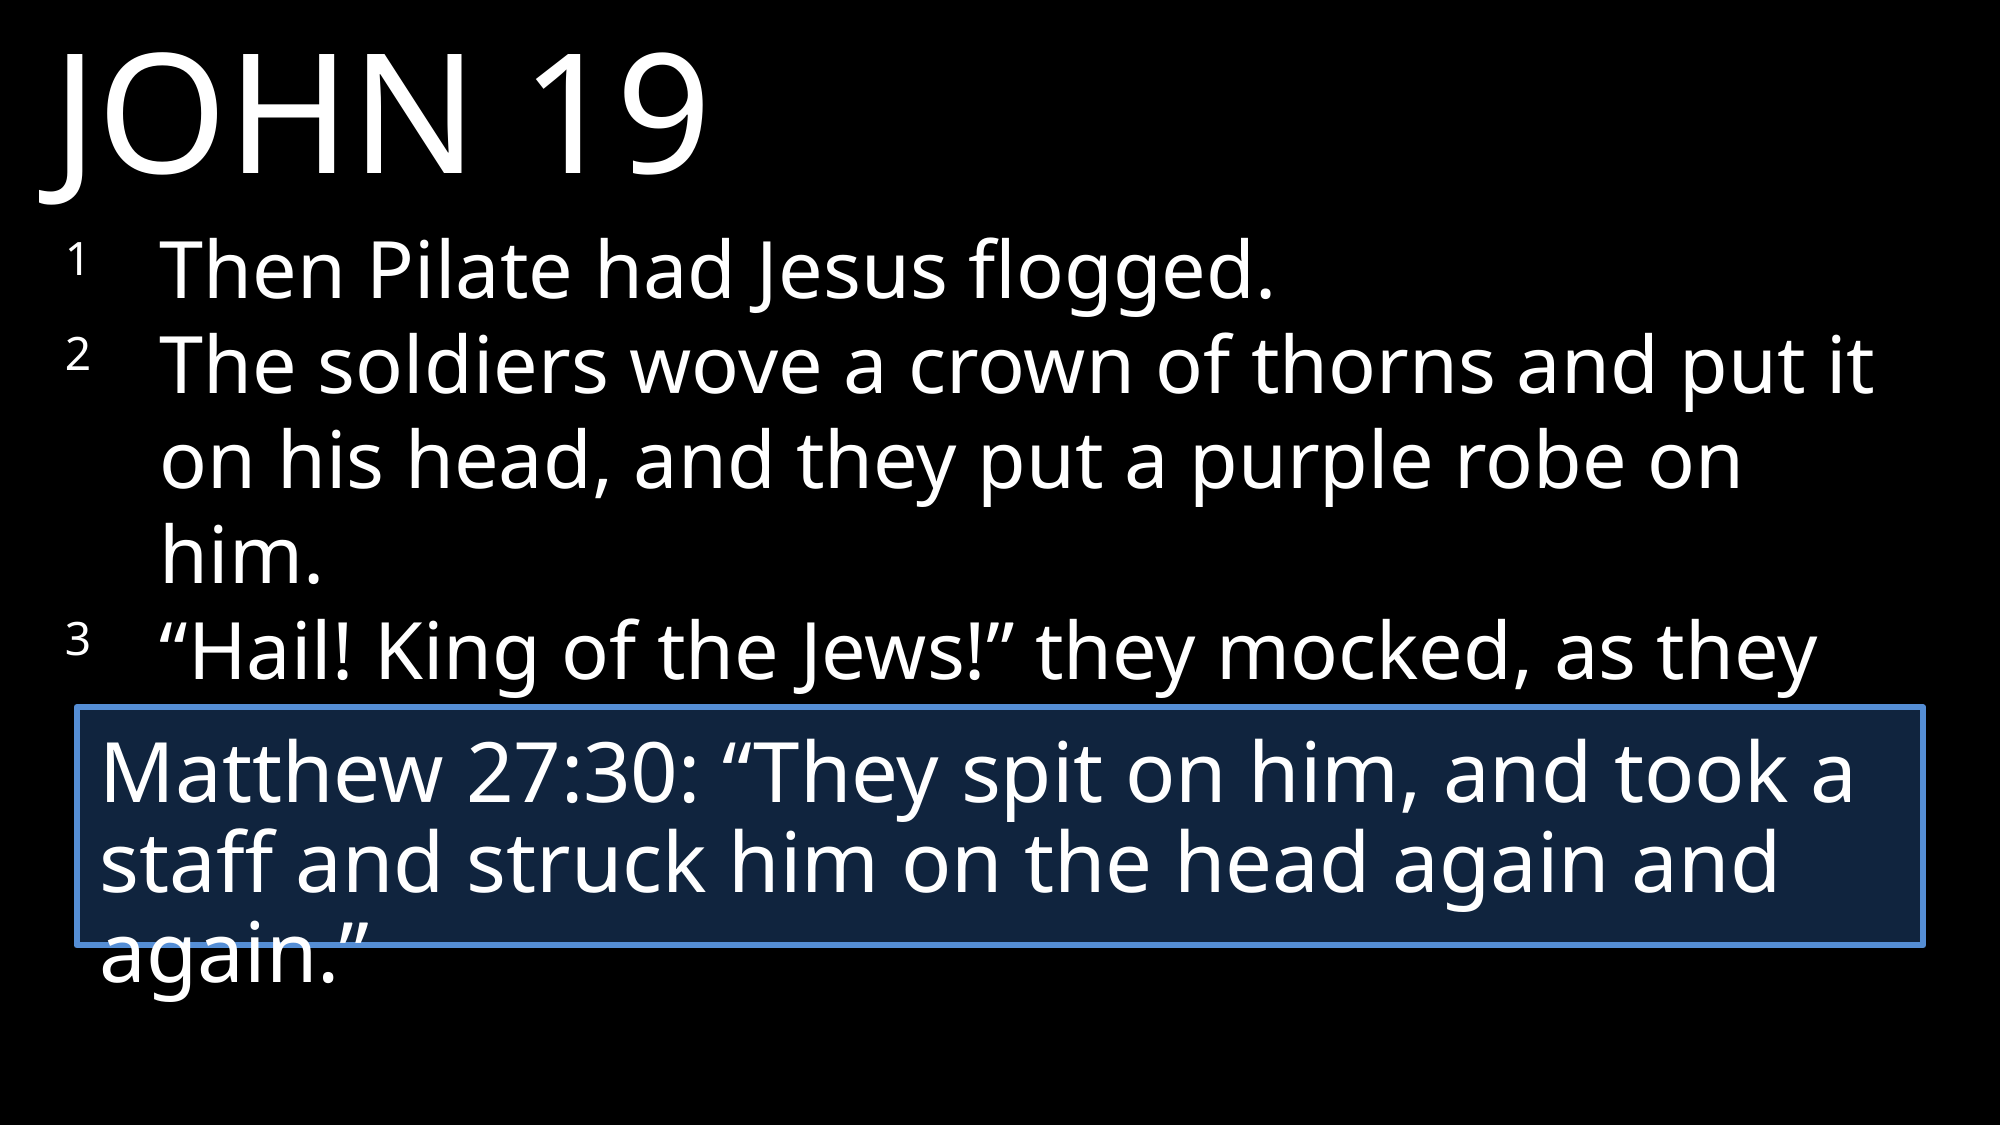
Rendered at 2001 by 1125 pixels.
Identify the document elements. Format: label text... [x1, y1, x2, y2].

text_box 1 Then Pilate had Jesus flogged. 2 The soldiers wove a crown of thorns and put it on his head, and they put a purple robe on him. 3 “Hail! King of the Jews!” they mocked, as they slapped him across the face. [49, 212, 1943, 798]
text_box Matthew 27:30: “They spit on him, and took a staff and struck him on the head again and again.” [83, 723, 1914, 1009]
text_box JOHN 19 [37, 0, 1838, 215]
text_box [76, 707, 1924, 946]
